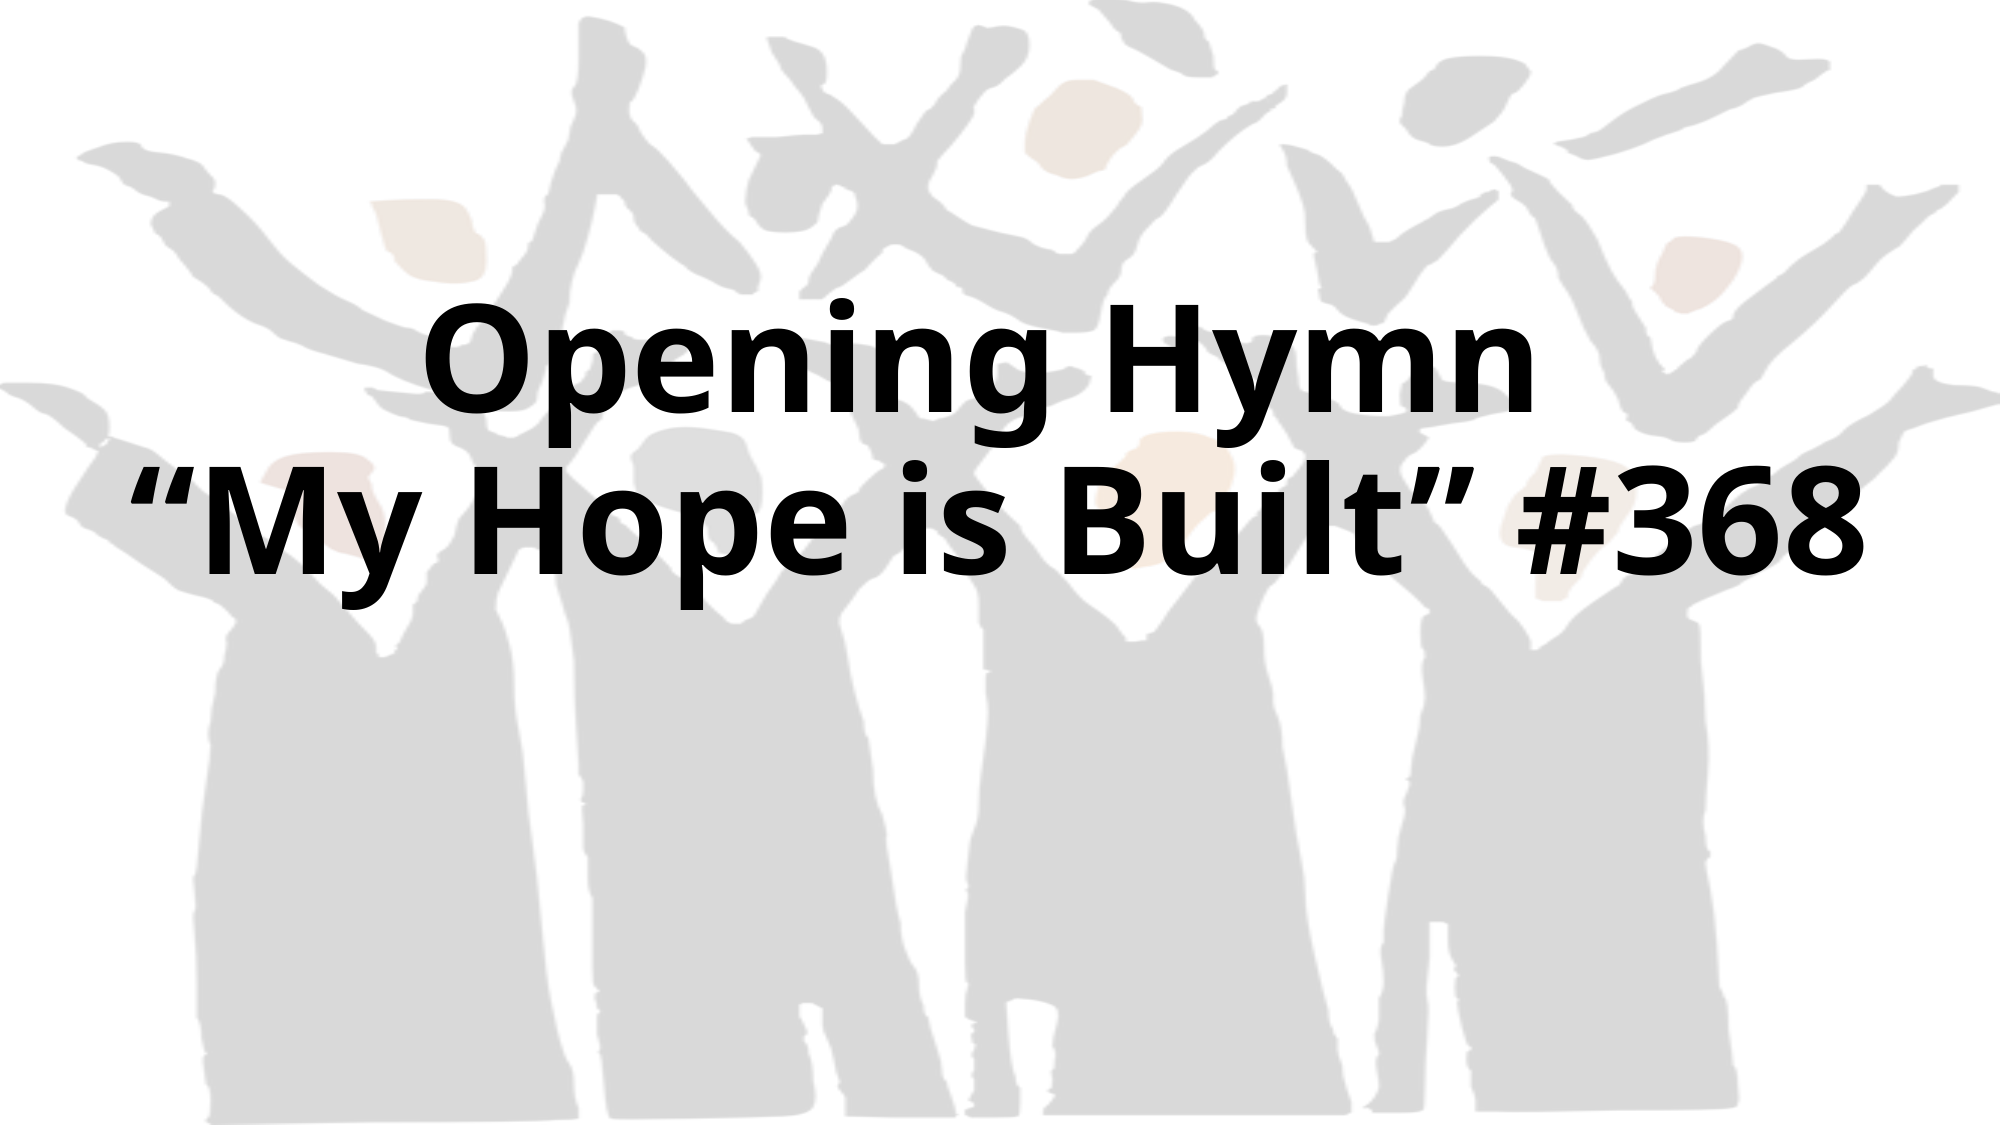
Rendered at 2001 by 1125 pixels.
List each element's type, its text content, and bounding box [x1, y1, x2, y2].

title Opening Hymn “My Hope is Built” #368 [65, 104, 1935, 958]
